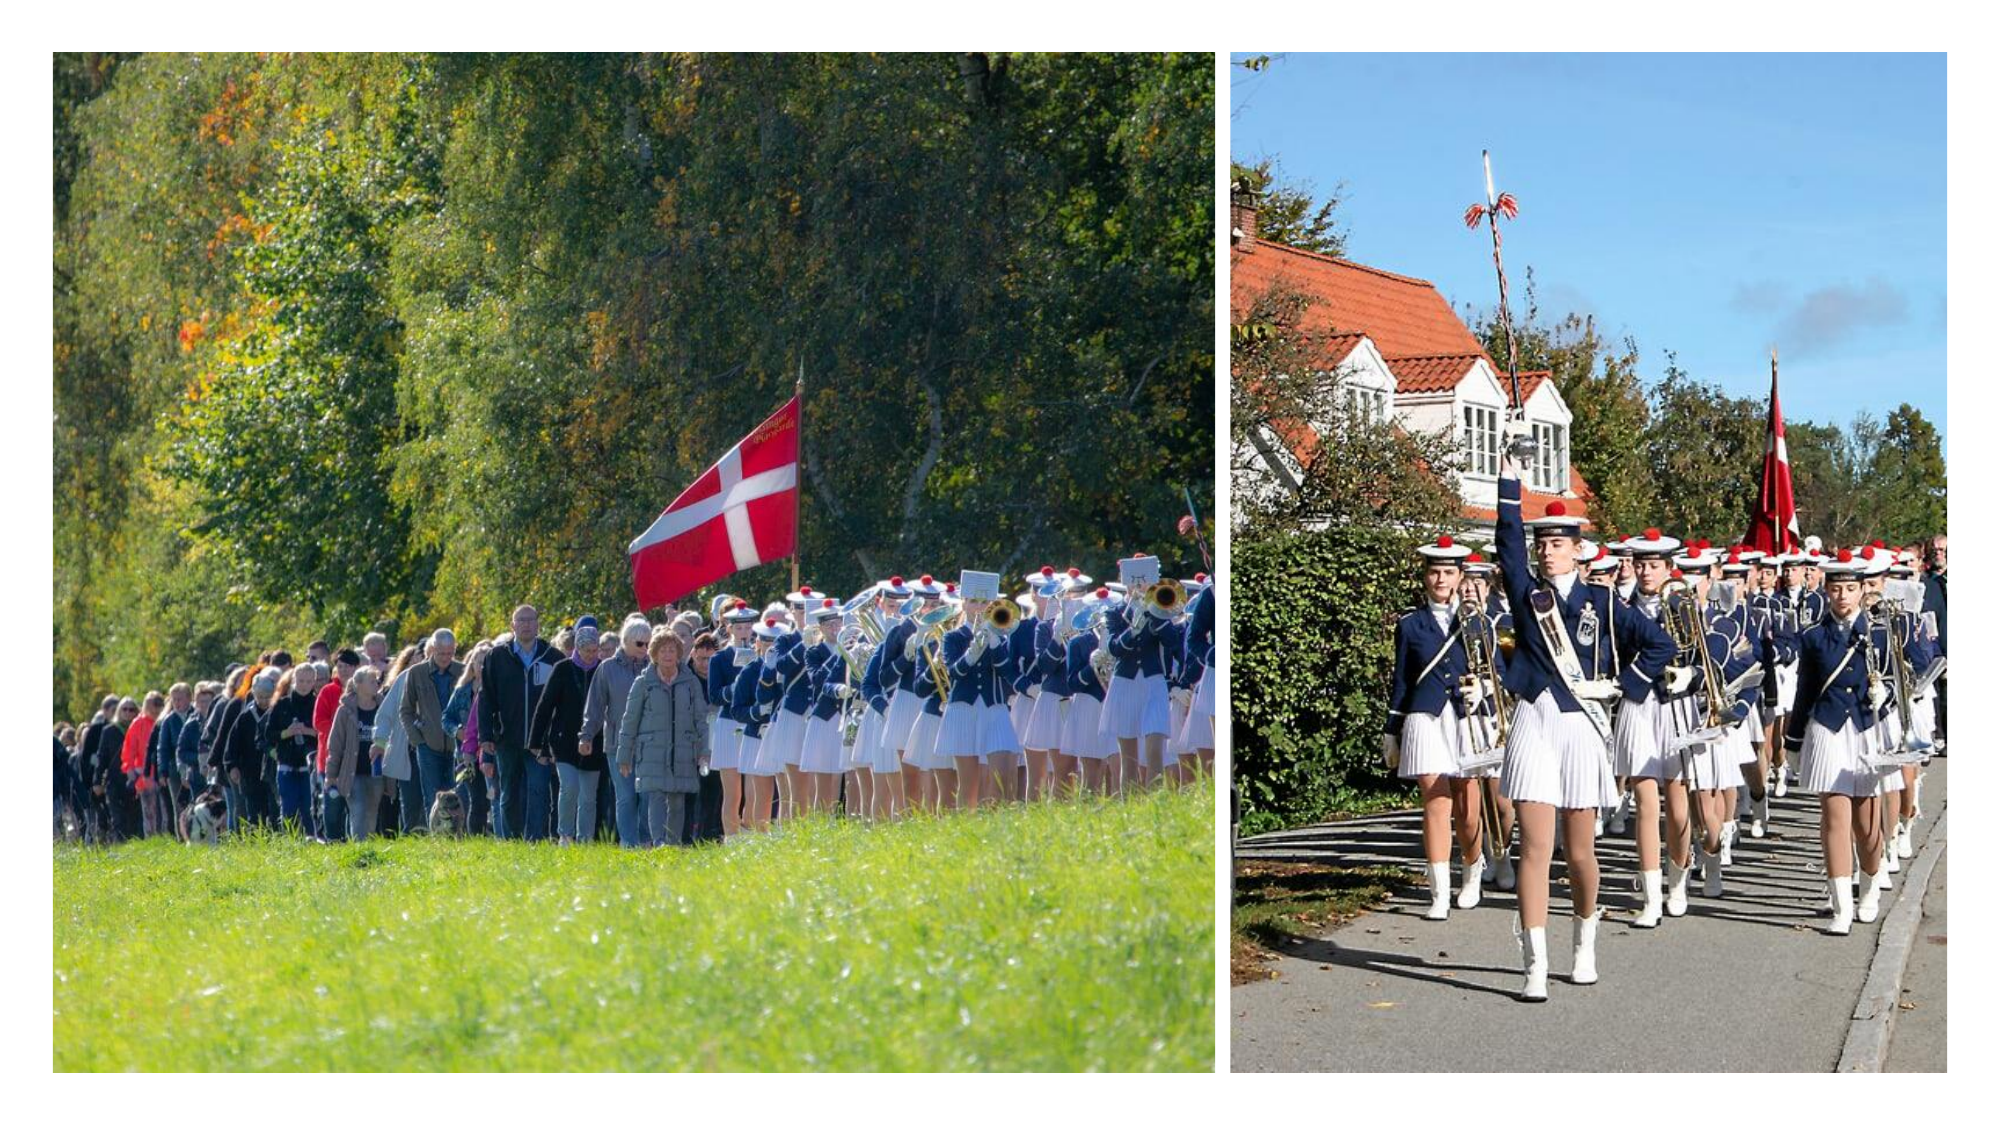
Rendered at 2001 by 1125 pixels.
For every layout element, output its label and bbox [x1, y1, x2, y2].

picture [1230, 52, 1948, 1073]
list [52, 52, 1216, 1073]
